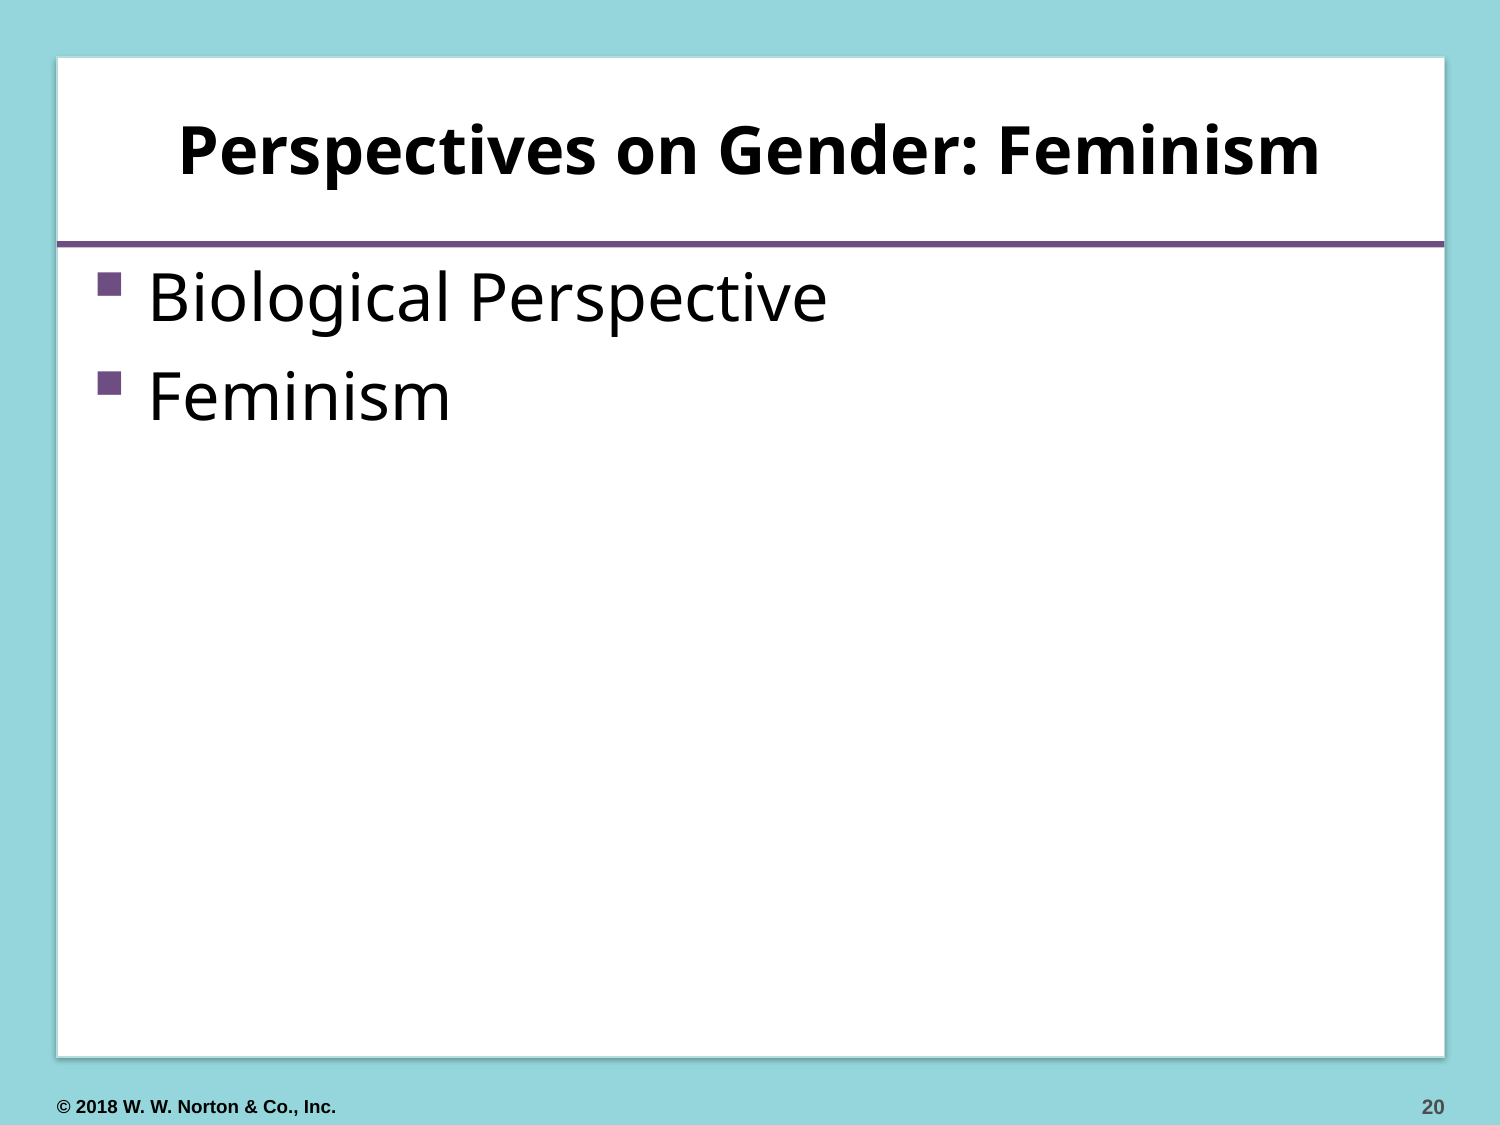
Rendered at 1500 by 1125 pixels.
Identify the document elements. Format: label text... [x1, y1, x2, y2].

title Perspectives on Gender: Feminism [57, 57, 1443, 238]
list Biological Perspective Feminism [76, 247, 1413, 1025]
